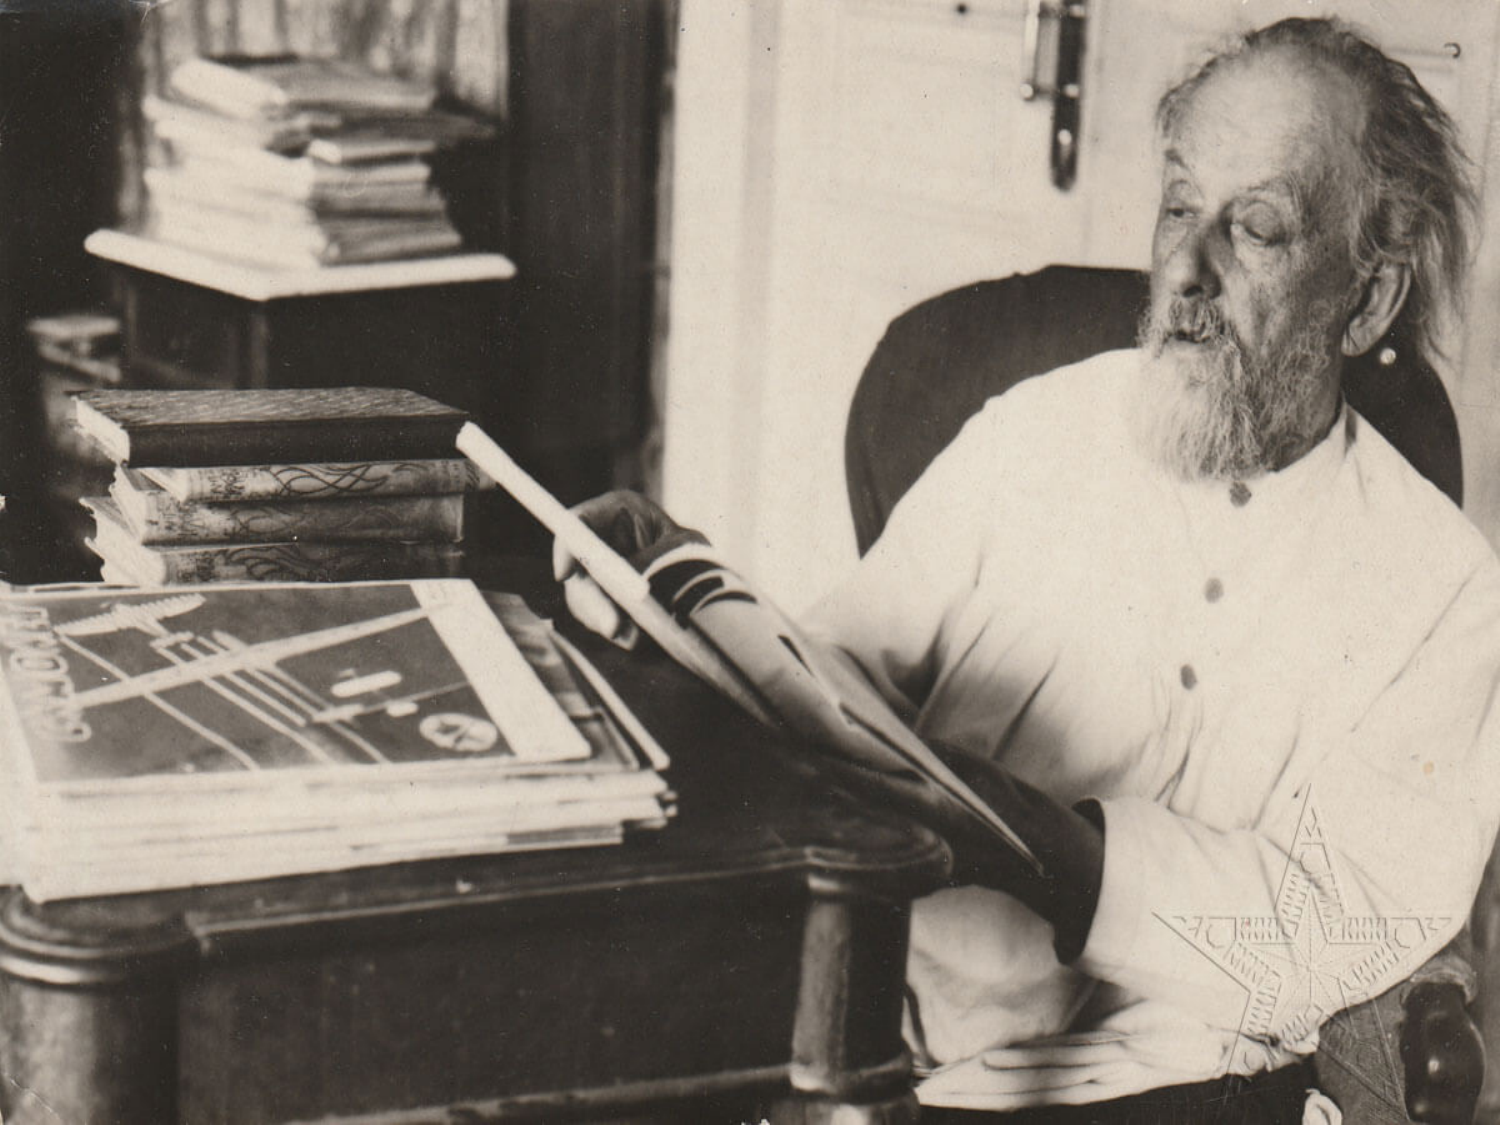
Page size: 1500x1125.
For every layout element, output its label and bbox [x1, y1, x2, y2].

list [0, 0, 1500, 1125]
